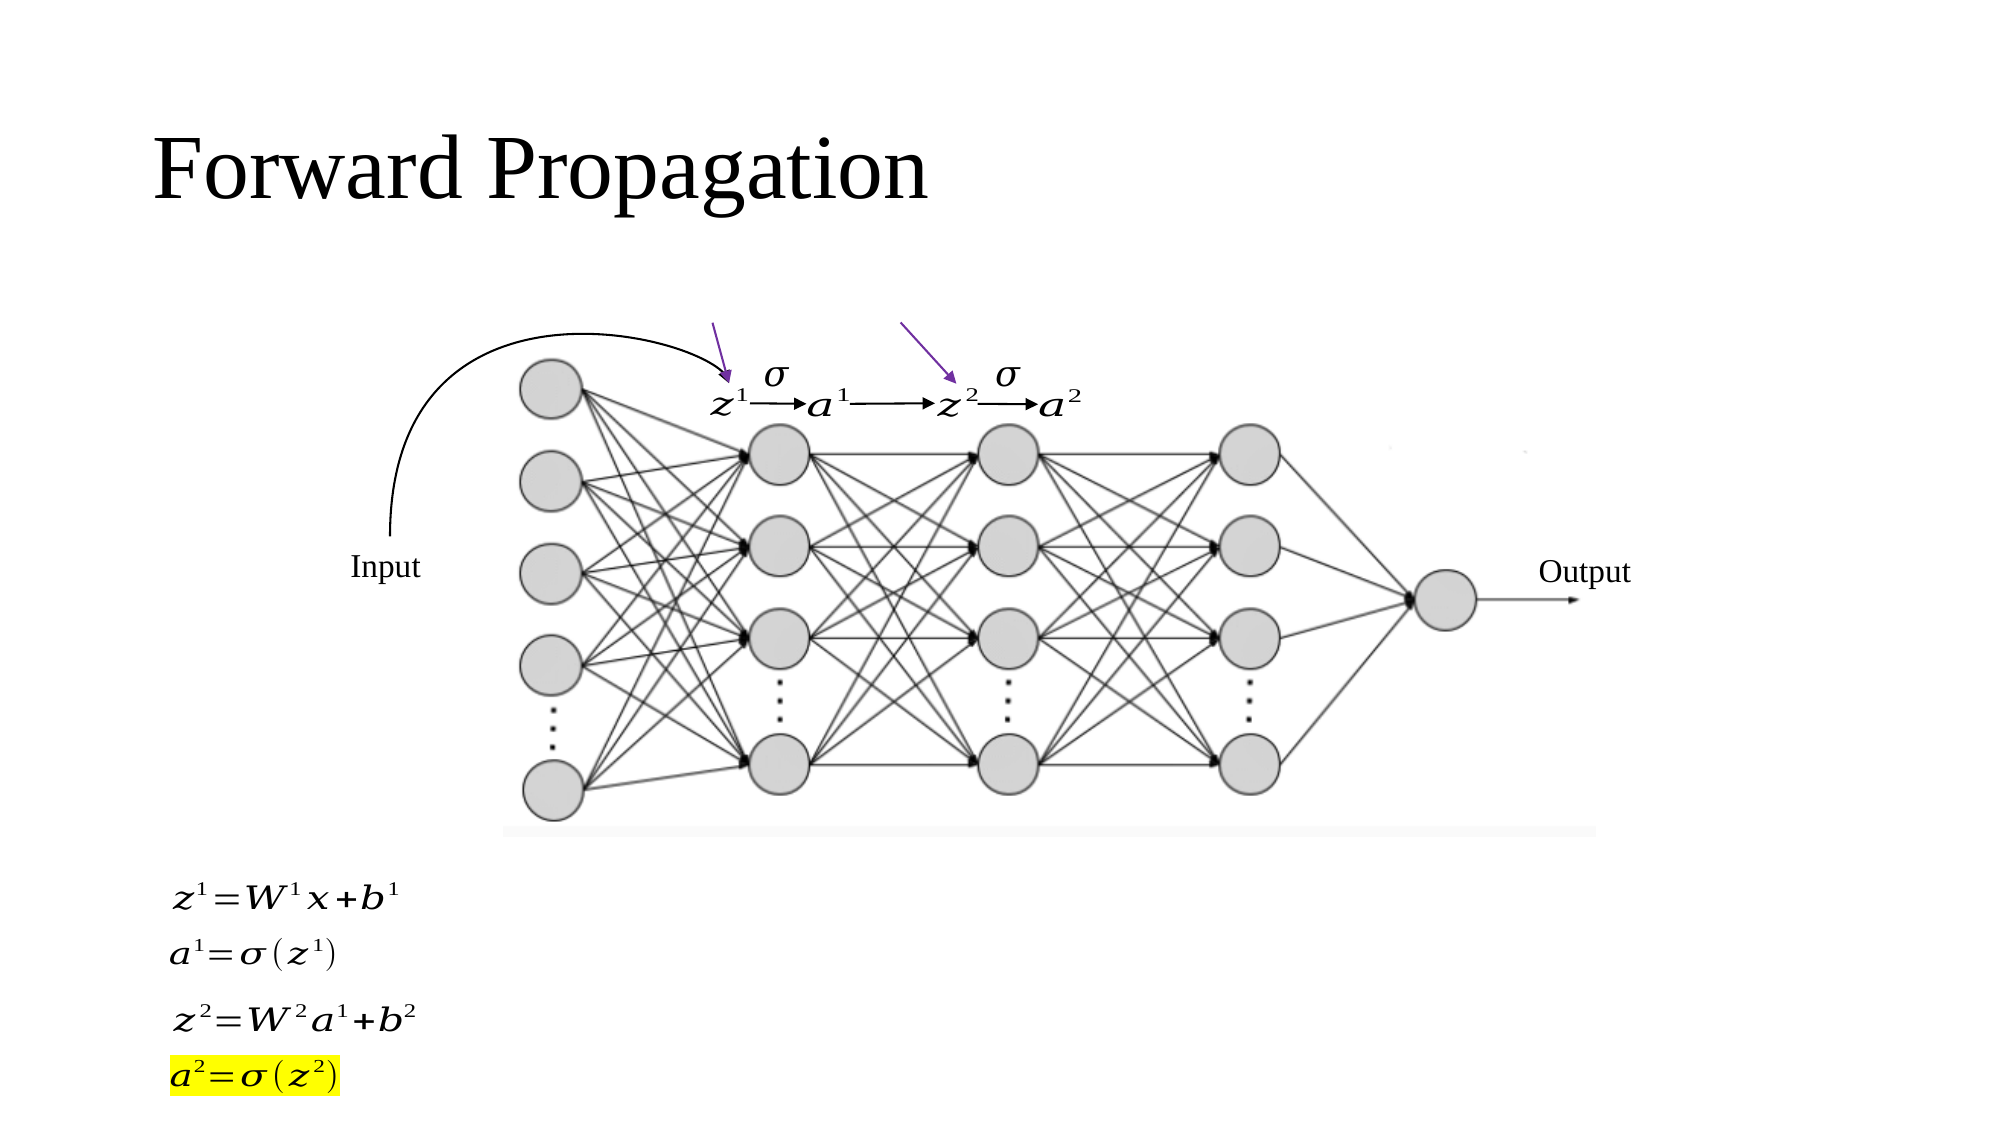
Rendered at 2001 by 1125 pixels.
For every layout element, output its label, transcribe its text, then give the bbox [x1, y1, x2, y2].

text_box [900, 322, 957, 384]
picture [503, 346, 1596, 837]
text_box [712, 322, 729, 384]
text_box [482, 290, 637, 630]
title Forward Propagation [137, 59, 1863, 278]
